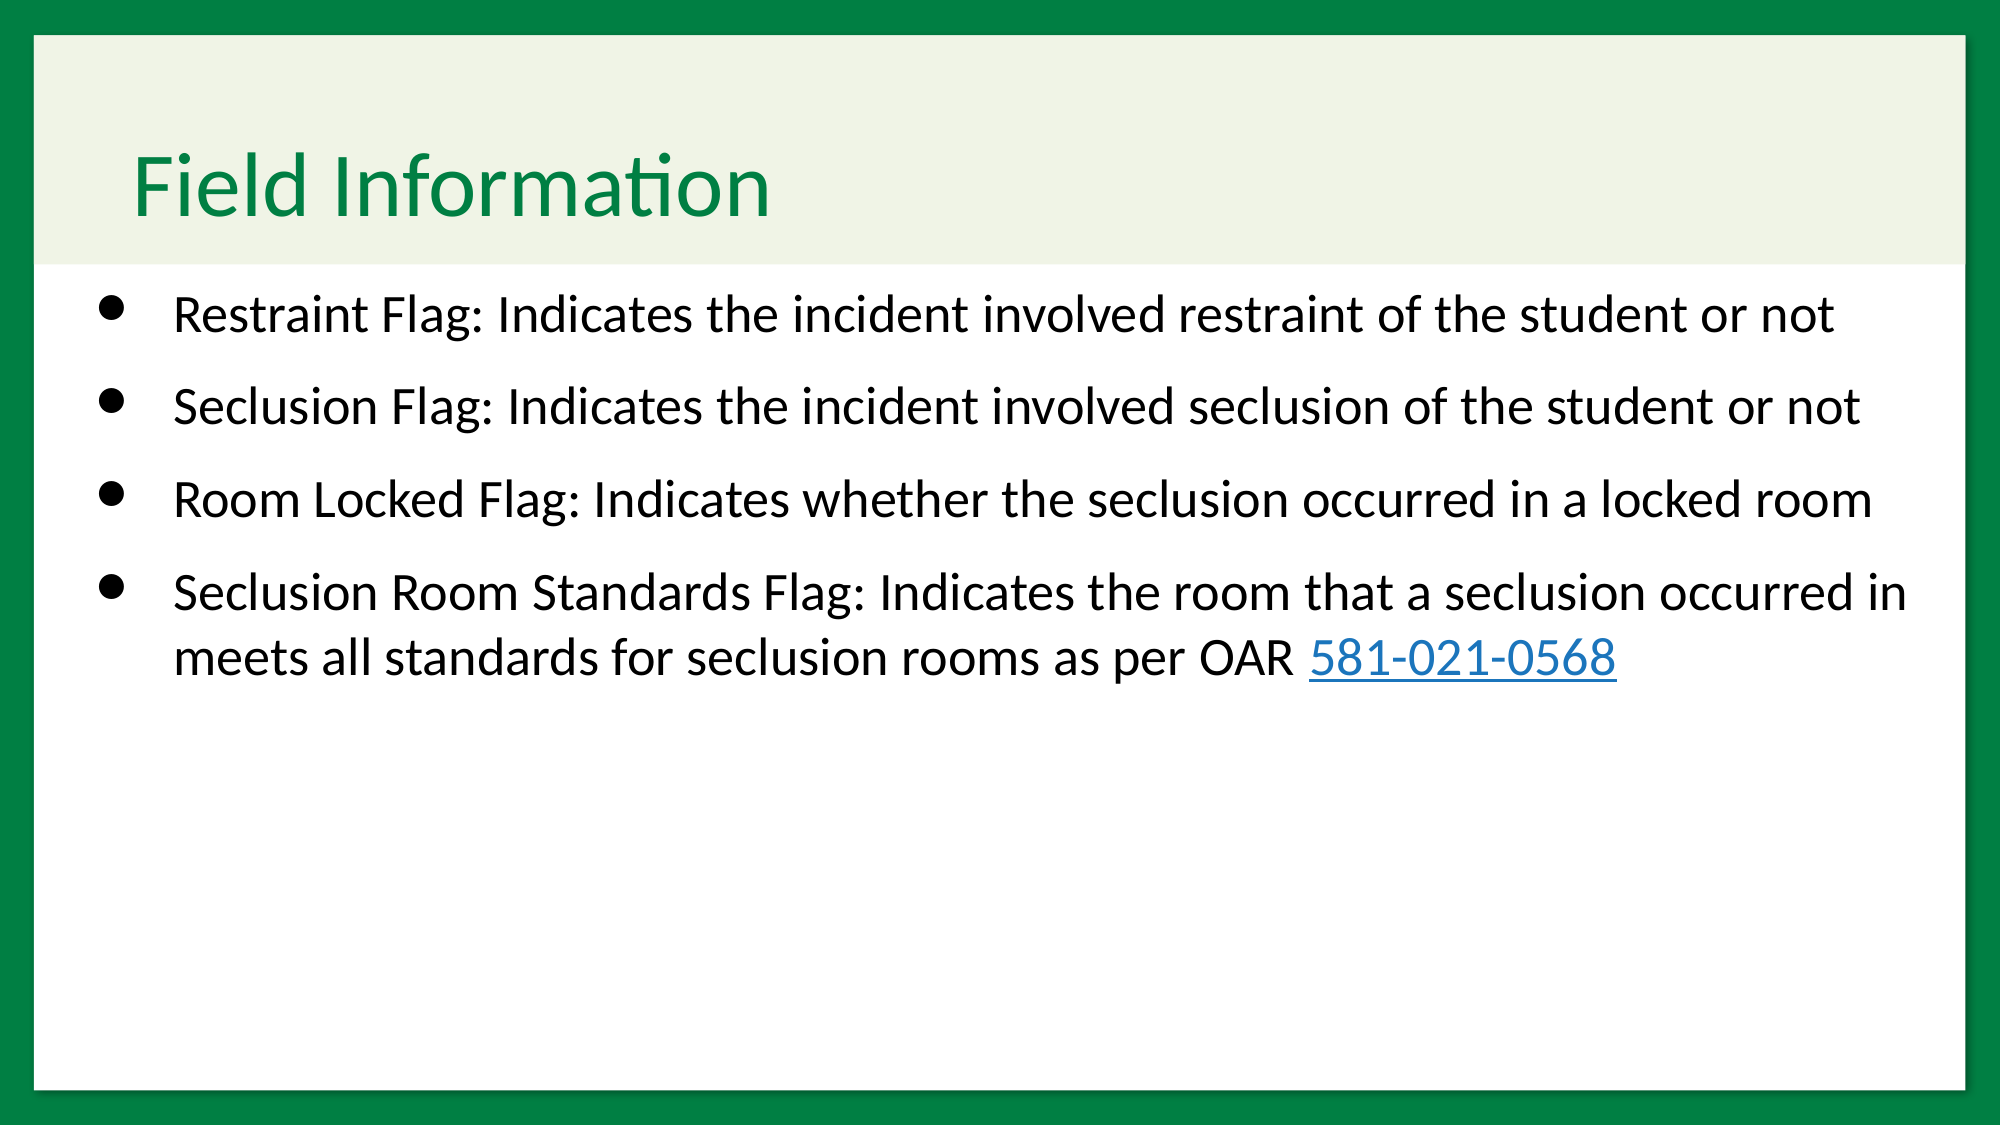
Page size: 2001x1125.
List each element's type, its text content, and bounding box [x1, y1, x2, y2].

text_box Restraint Flag: Indicates the incident involved restraint of the student or not Seclusion Flag: Indicates the incident involved seclusion of the student or not Room Locked Flag: Indicates whether the seclusion occurred in a locked room Seclusion Room Standards Flag: Indicates the room that a seclusion occurred in meets all standards for seclusion rooms as per OAR 581-021-0568 [53, 257, 1960, 706]
title Field Information [117, 75, 1887, 244]
